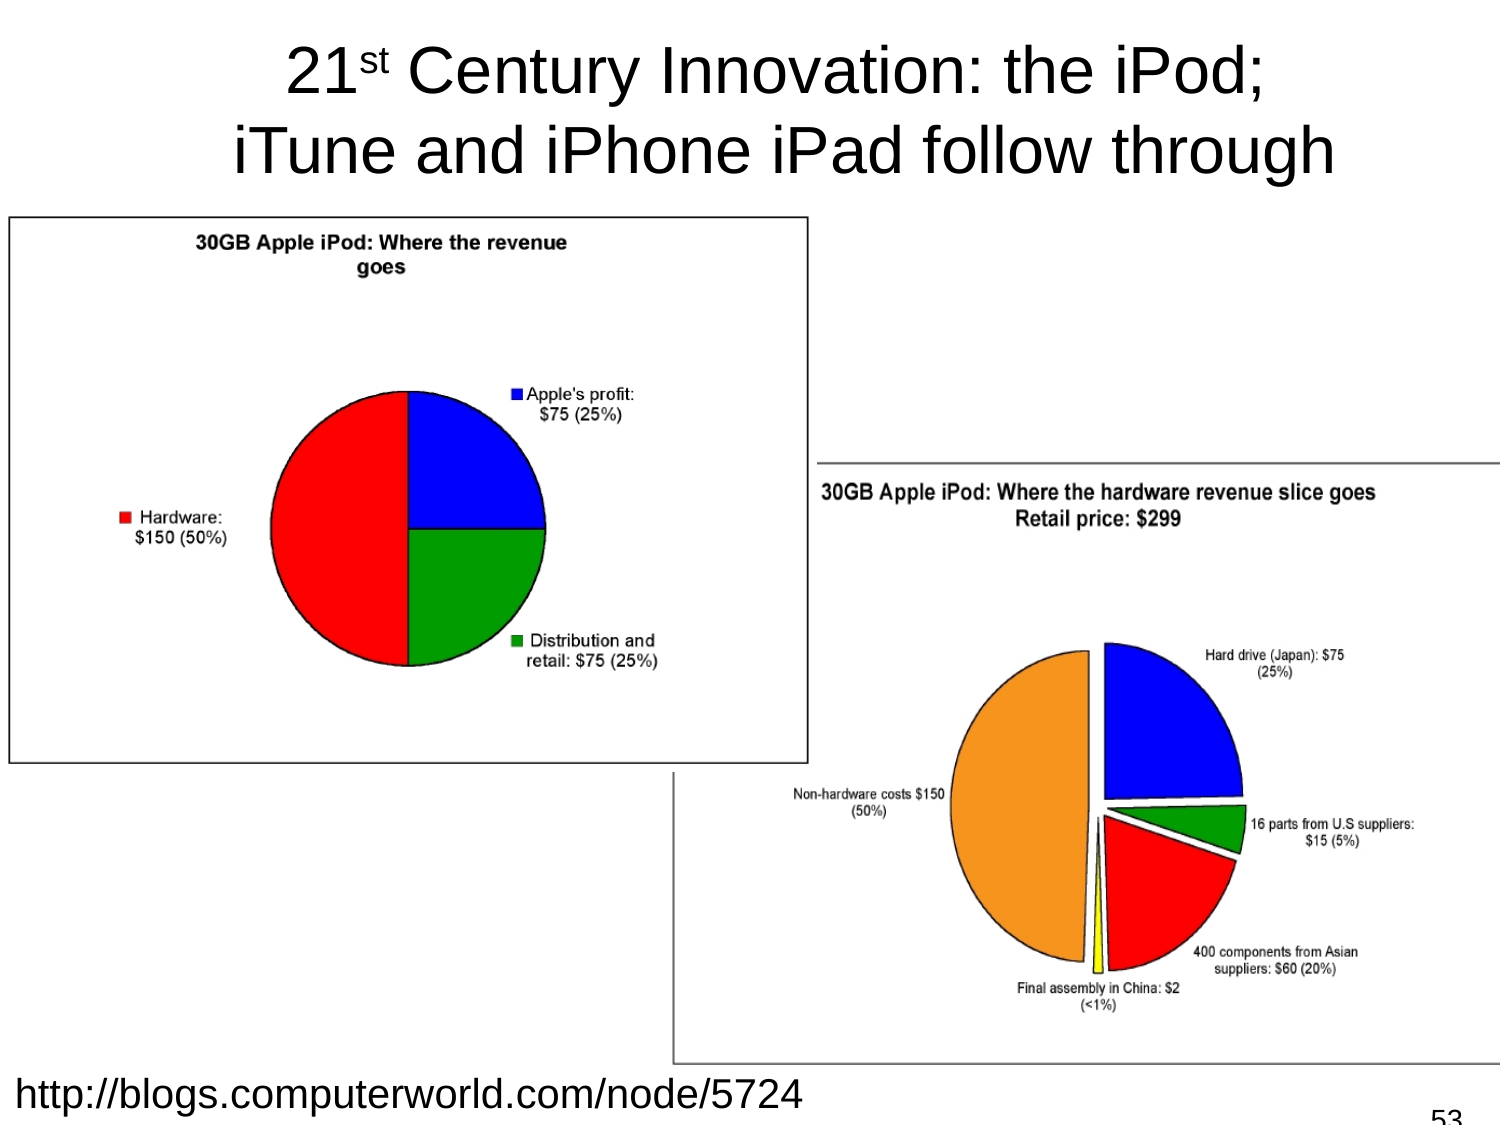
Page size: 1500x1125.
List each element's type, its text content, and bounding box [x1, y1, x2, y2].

text_box 21st Century Innovation: the iPod; iTune and iPhone iPad follow through [0, 19, 1500, 279]
picture [0, 207, 1500, 1071]
text_box http://blogs.computerworld.com/node/5724 [0, 1059, 821, 1125]
slide_number 53 [1288, 1093, 1479, 1125]
